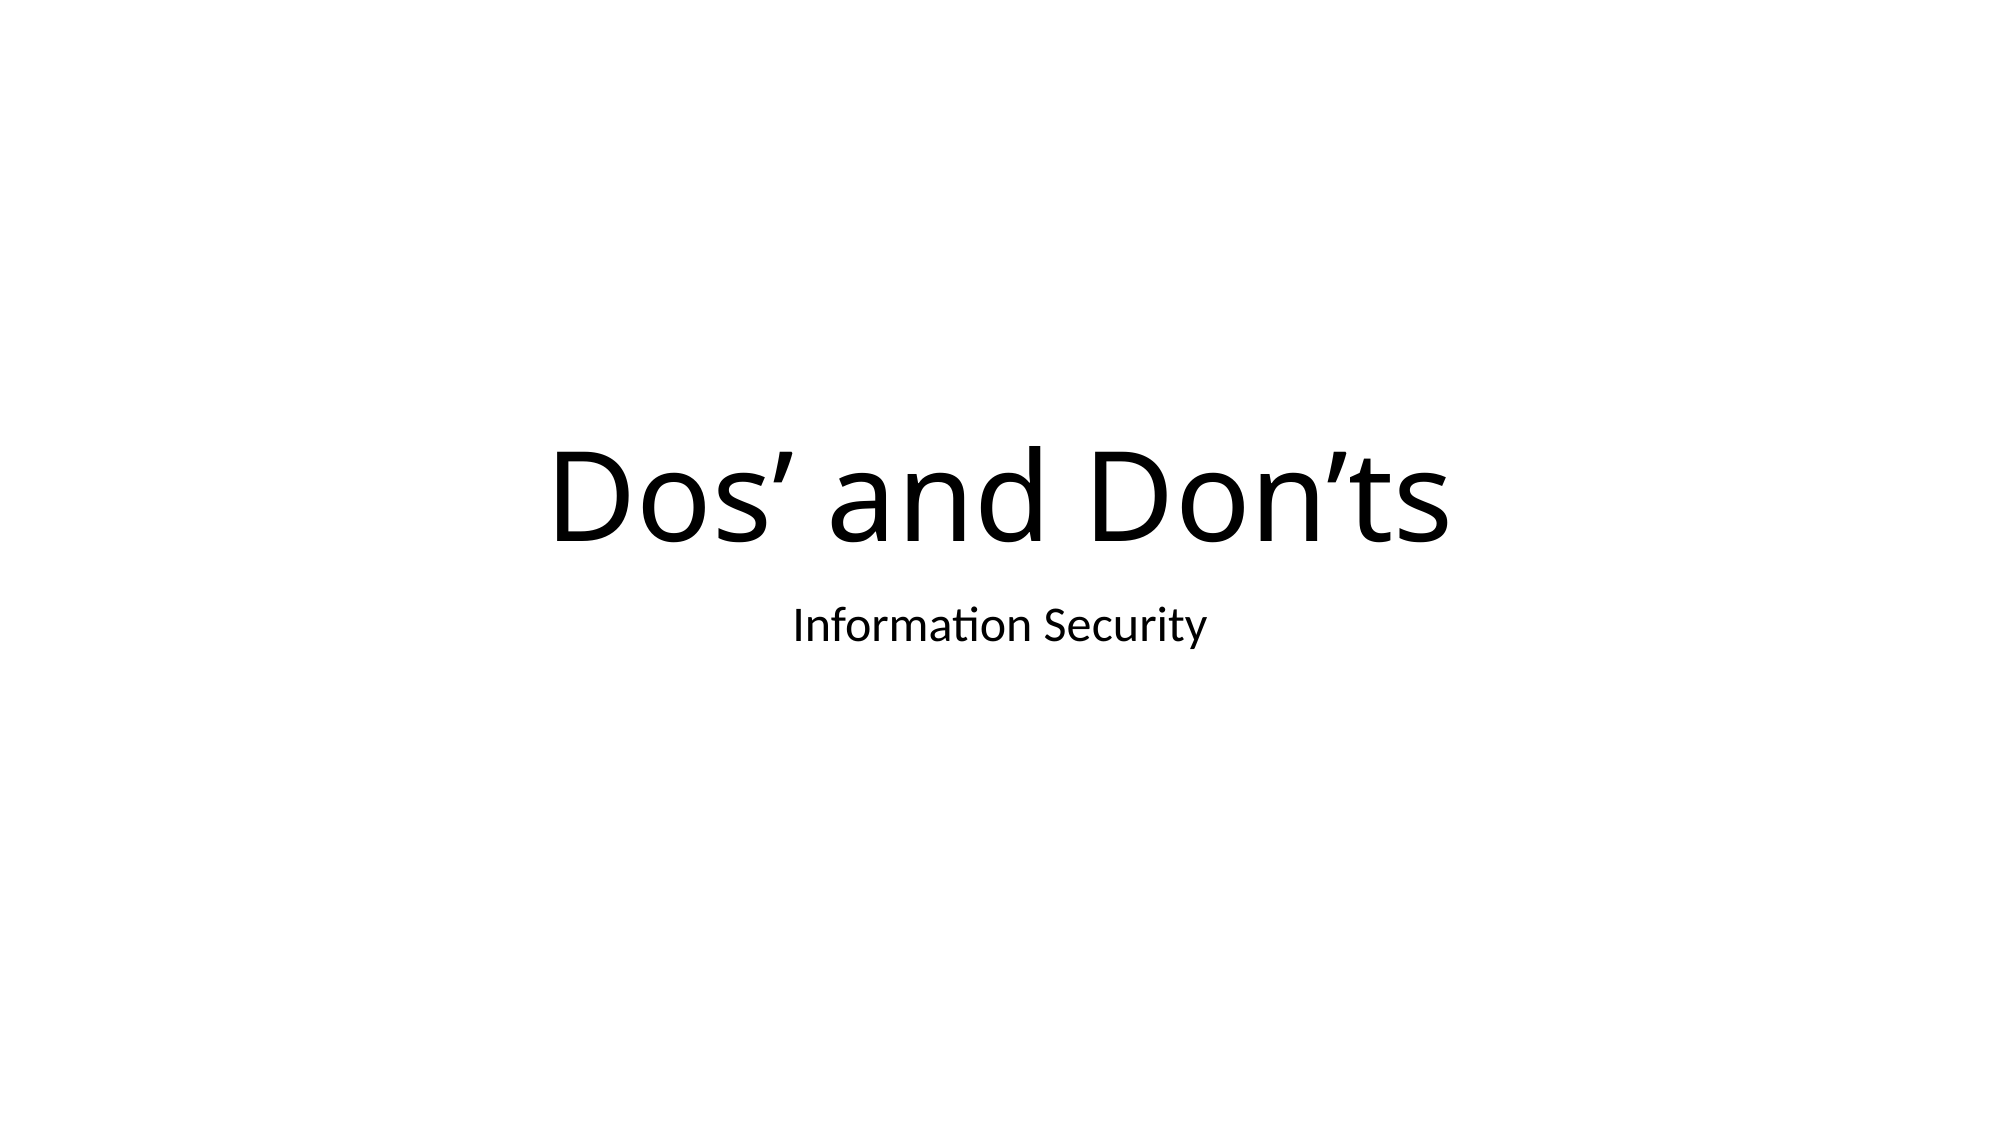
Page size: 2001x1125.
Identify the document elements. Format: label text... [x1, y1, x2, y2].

subtitle Information Security [249, 590, 1750, 863]
title Dos’ and Don’ts [249, 184, 1750, 576]
